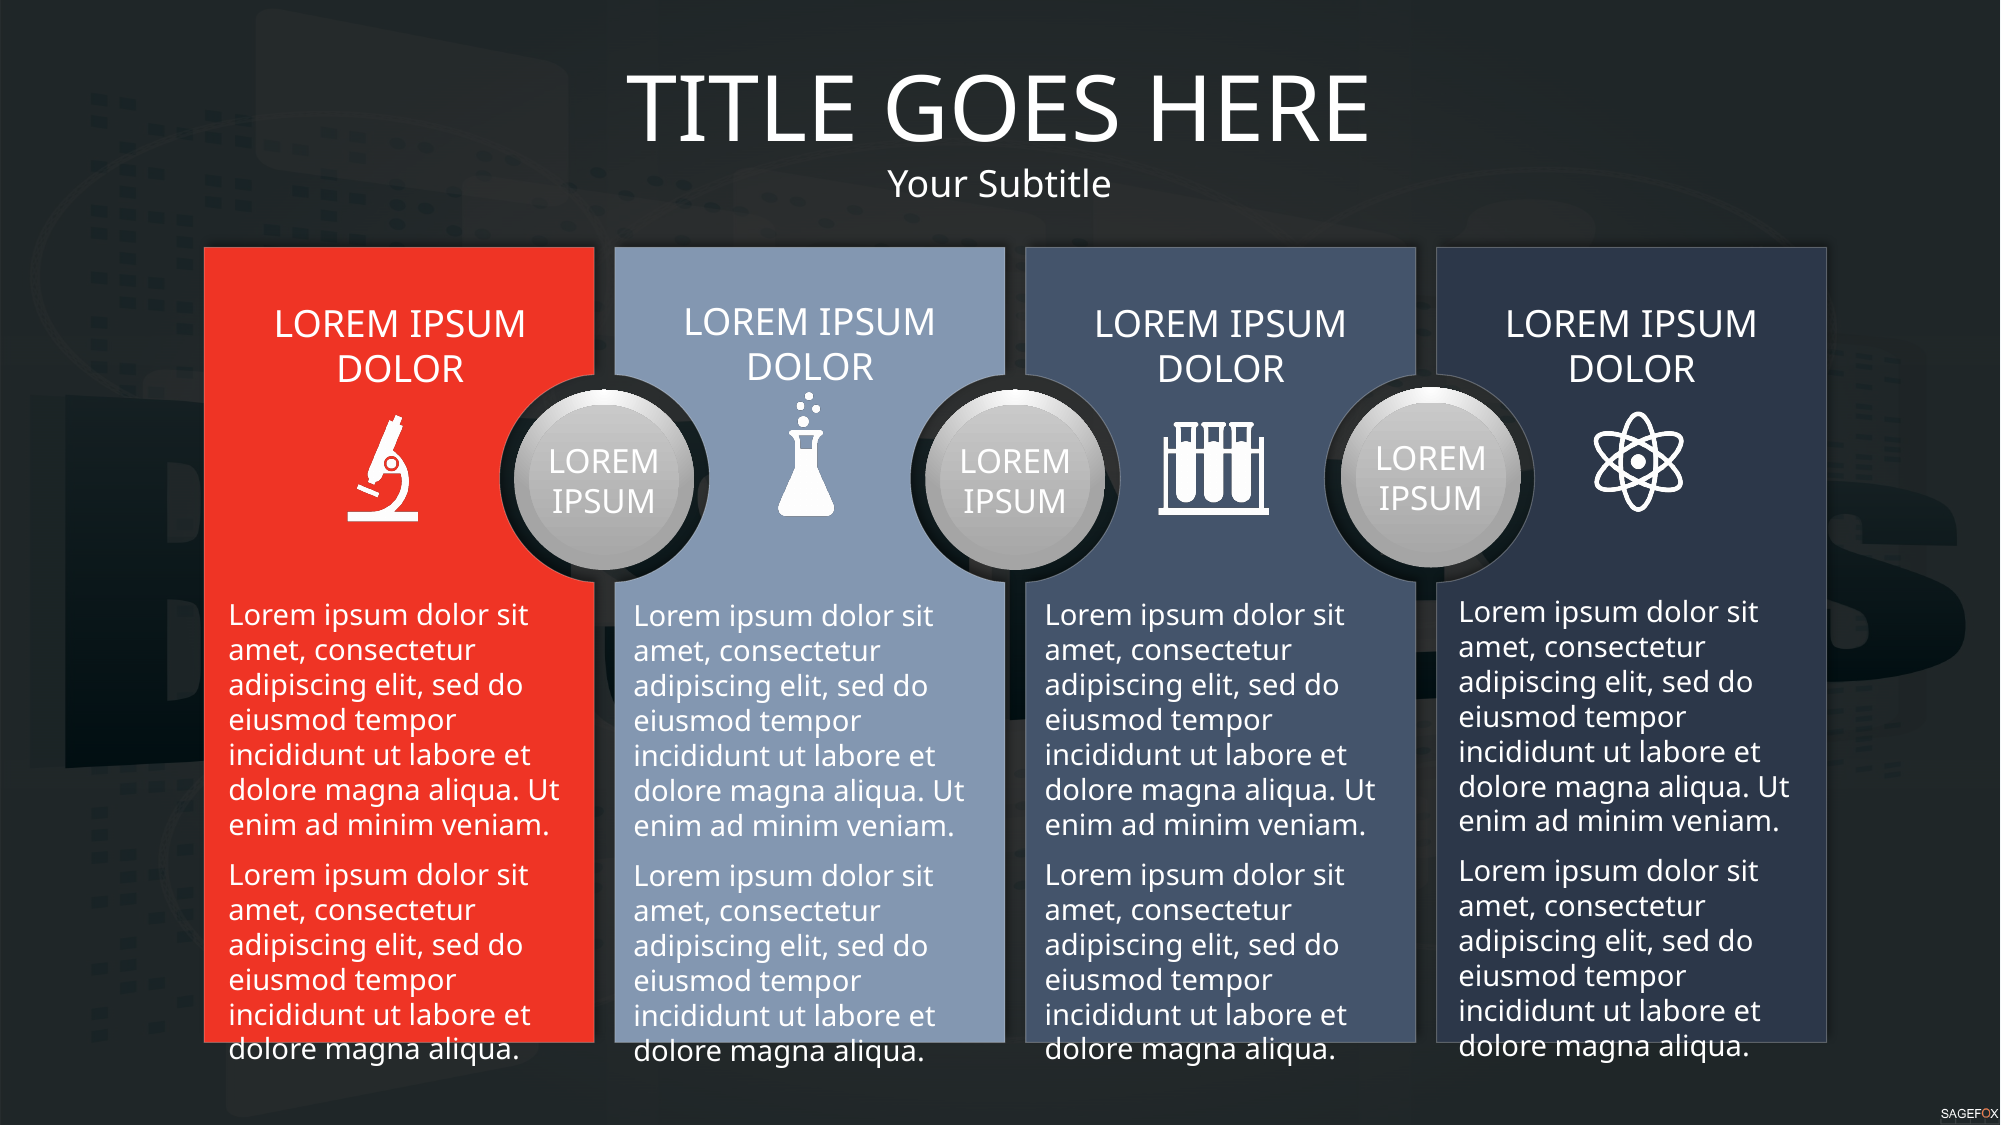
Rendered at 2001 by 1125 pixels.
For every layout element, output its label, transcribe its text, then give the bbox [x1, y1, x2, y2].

text_box [203, 246, 596, 1044]
text_box [1024, 246, 1417, 379]
text_box Lorem ipsum dolor sit amet, consectetur adipiscing elit, sed do eiusmod tempor incididunt ut labore et dolore magna aliqua. Ut enim ad minim veniam. Lorem ipsum dolor sit amet, consectetur adipiscing elit, sed do eiusmod tempor incididunt ut labore et dolore magna aliqua. [1443, 585, 1835, 1070]
text_box LOREM IPSUM DOLOR [221, 292, 579, 415]
text_box LOREM IPSUM DOLOR [631, 291, 989, 414]
text_box LOREM IPSUM DOLOR [1042, 292, 1400, 415]
text_box [1024, 415, 1417, 1044]
picture [0, 0, 2001, 1125]
text_box [613, 414, 1006, 1044]
text_box [613, 246, 1006, 378]
text_box Lorem ipsum dolor sit amet, consectetur adipiscing elit, sed do eiusmod tempor incididunt ut labore et dolore magna aliqua. Ut enim ad minim veniam. Lorem ipsum dolor sit amet, consectetur adipiscing elit, sed do eiusmod tempor incididunt ut labore et dolore magna aliqua. [213, 588, 605, 1074]
text_box LOREM IPSUM DOLOR [1453, 292, 1810, 416]
text_box Lorem ipsum dolor sit amet, consectetur adipiscing elit, sed do eiusmod tempor incididunt ut labore et dolore magna aliqua. Ut enim ad minim veniam. Lorem ipsum dolor sit amet, consectetur adipiscing elit, sed do eiusmod tempor incididunt ut labore et dolore magna aliqua. [618, 589, 1009, 1075]
text_box TITLE GOES HERE Your Subtitle [548, 42, 1452, 212]
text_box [514, 389, 695, 570]
text_box [1435, 246, 1828, 1044]
text_box Lorem ipsum dolor sit amet, consectetur adipiscing elit, sed do eiusmod tempor incididunt ut labore et dolore magna aliqua. Ut enim ad minim veniam. Lorem ipsum dolor sit amet, consectetur adipiscing elit, sed do eiusmod tempor incididunt ut labore et dolore magna aliqua. [1029, 588, 1421, 1074]
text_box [1340, 387, 1521, 568]
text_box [925, 389, 1106, 570]
